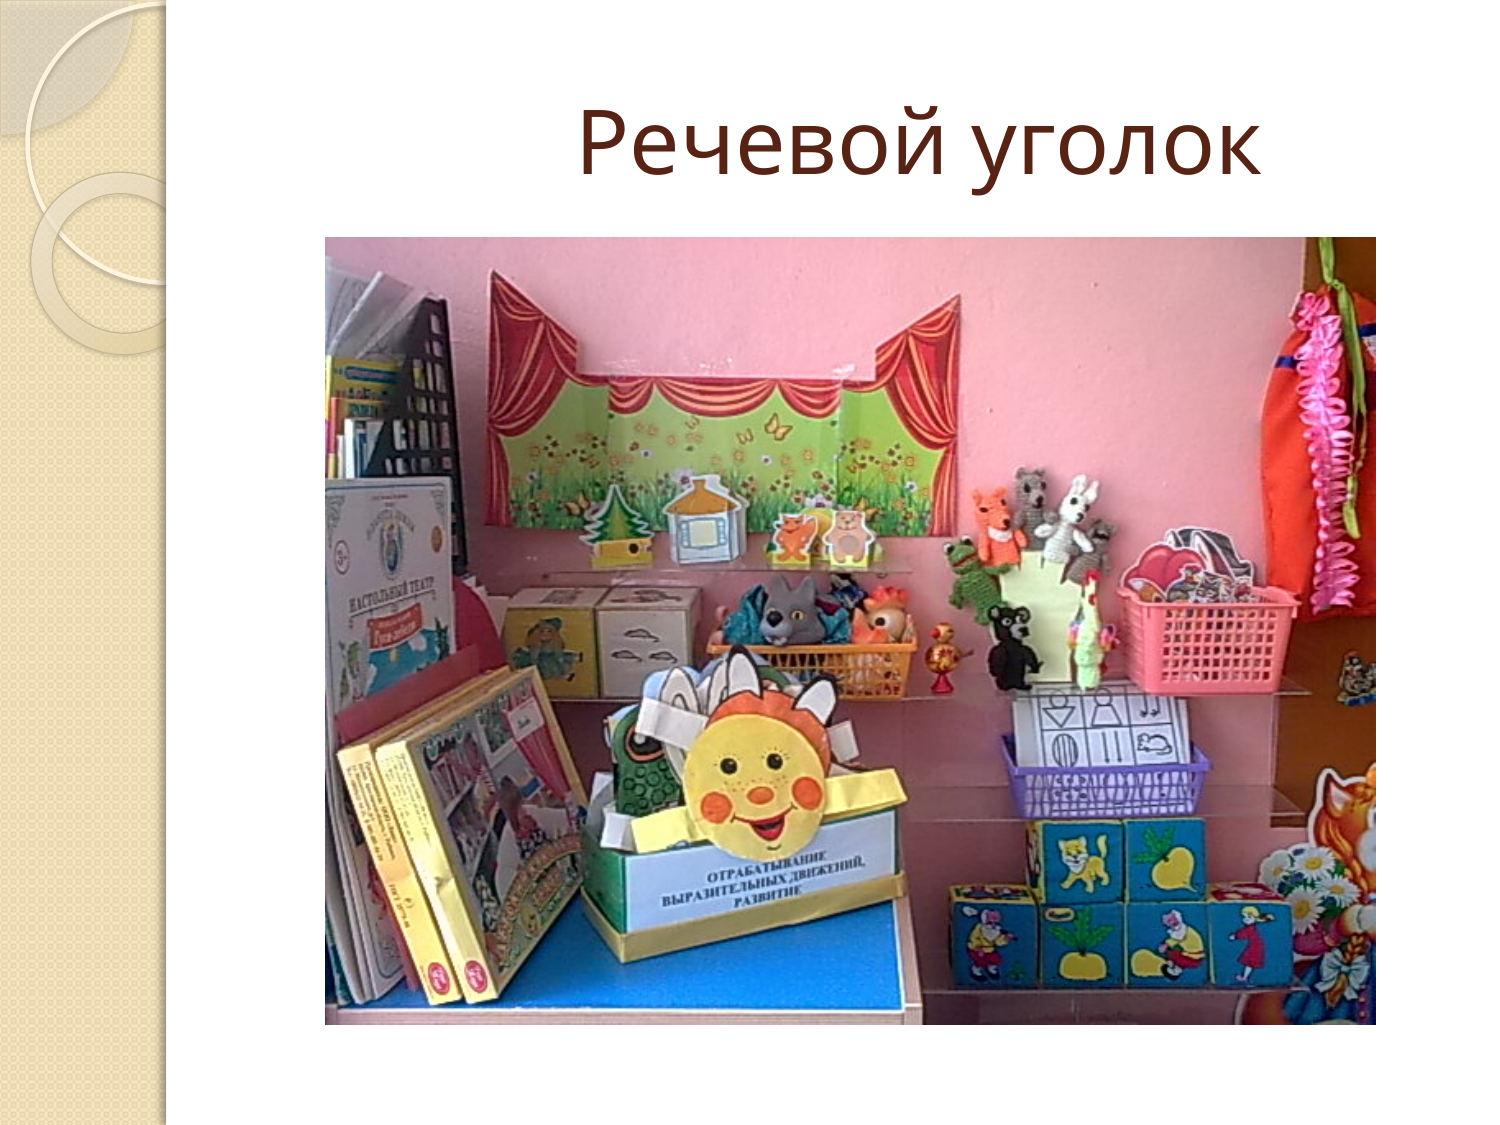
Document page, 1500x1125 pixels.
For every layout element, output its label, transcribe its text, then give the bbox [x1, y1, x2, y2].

title Речевой уголок [235, 45, 1466, 233]
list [325, 237, 1376, 1026]
